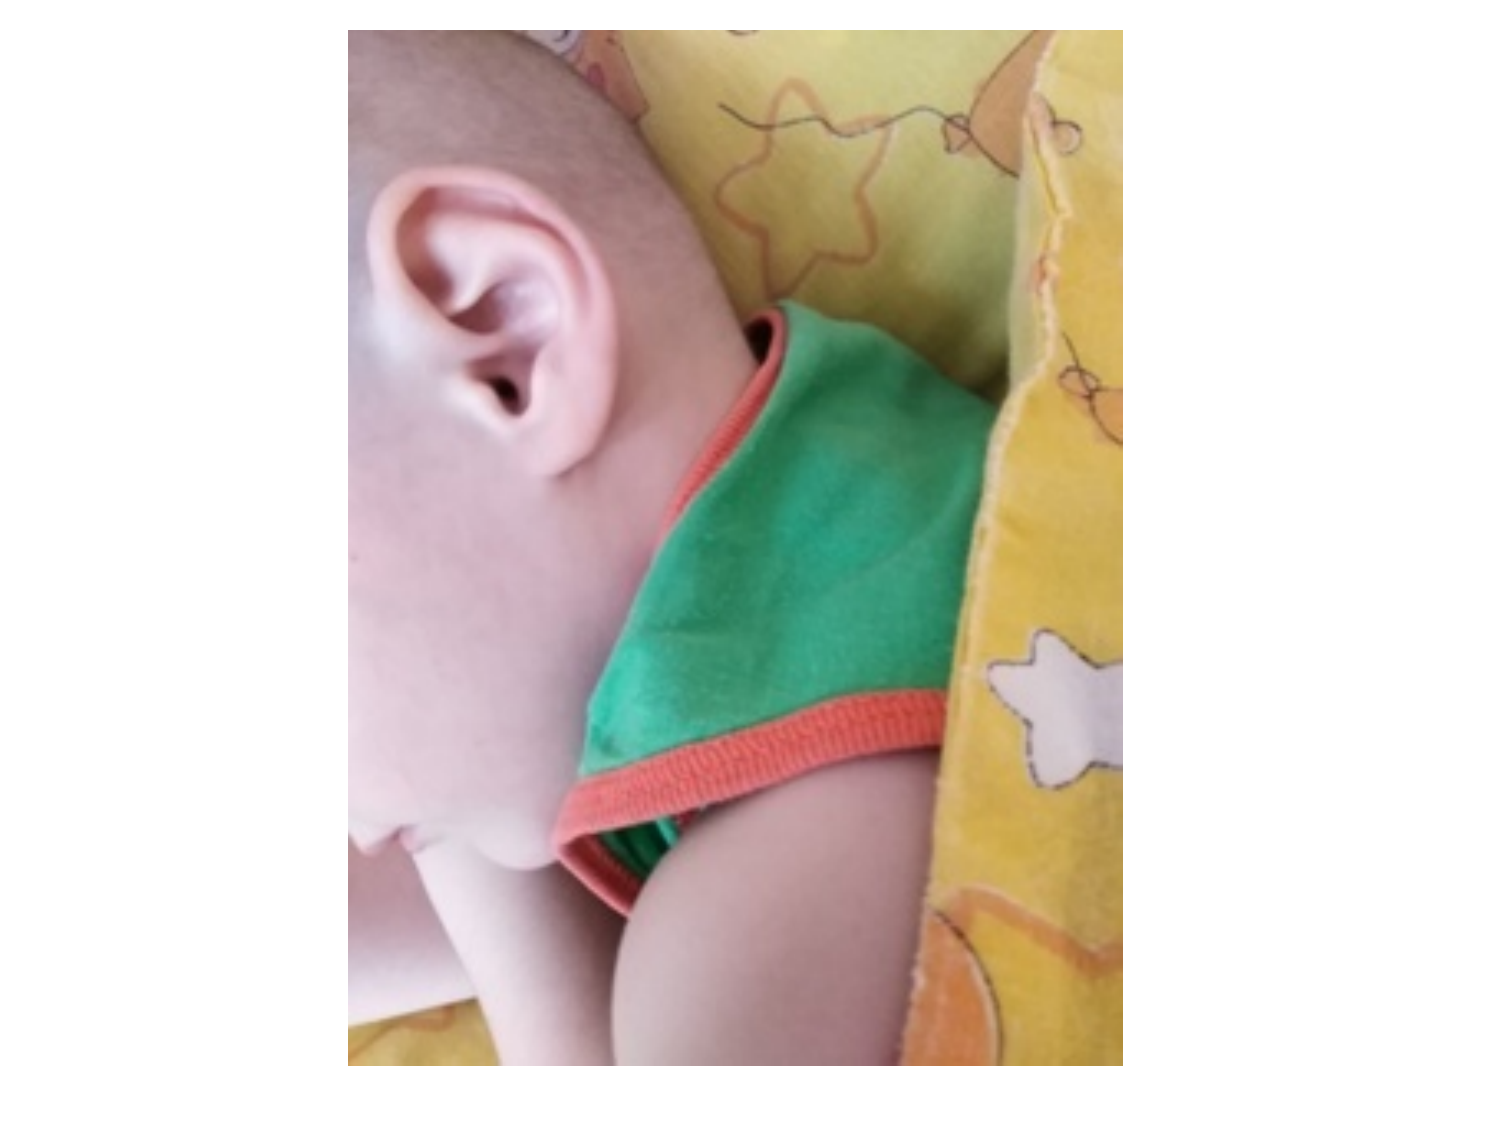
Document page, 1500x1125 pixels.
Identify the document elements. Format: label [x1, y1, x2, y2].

picture [348, 30, 1124, 1067]
